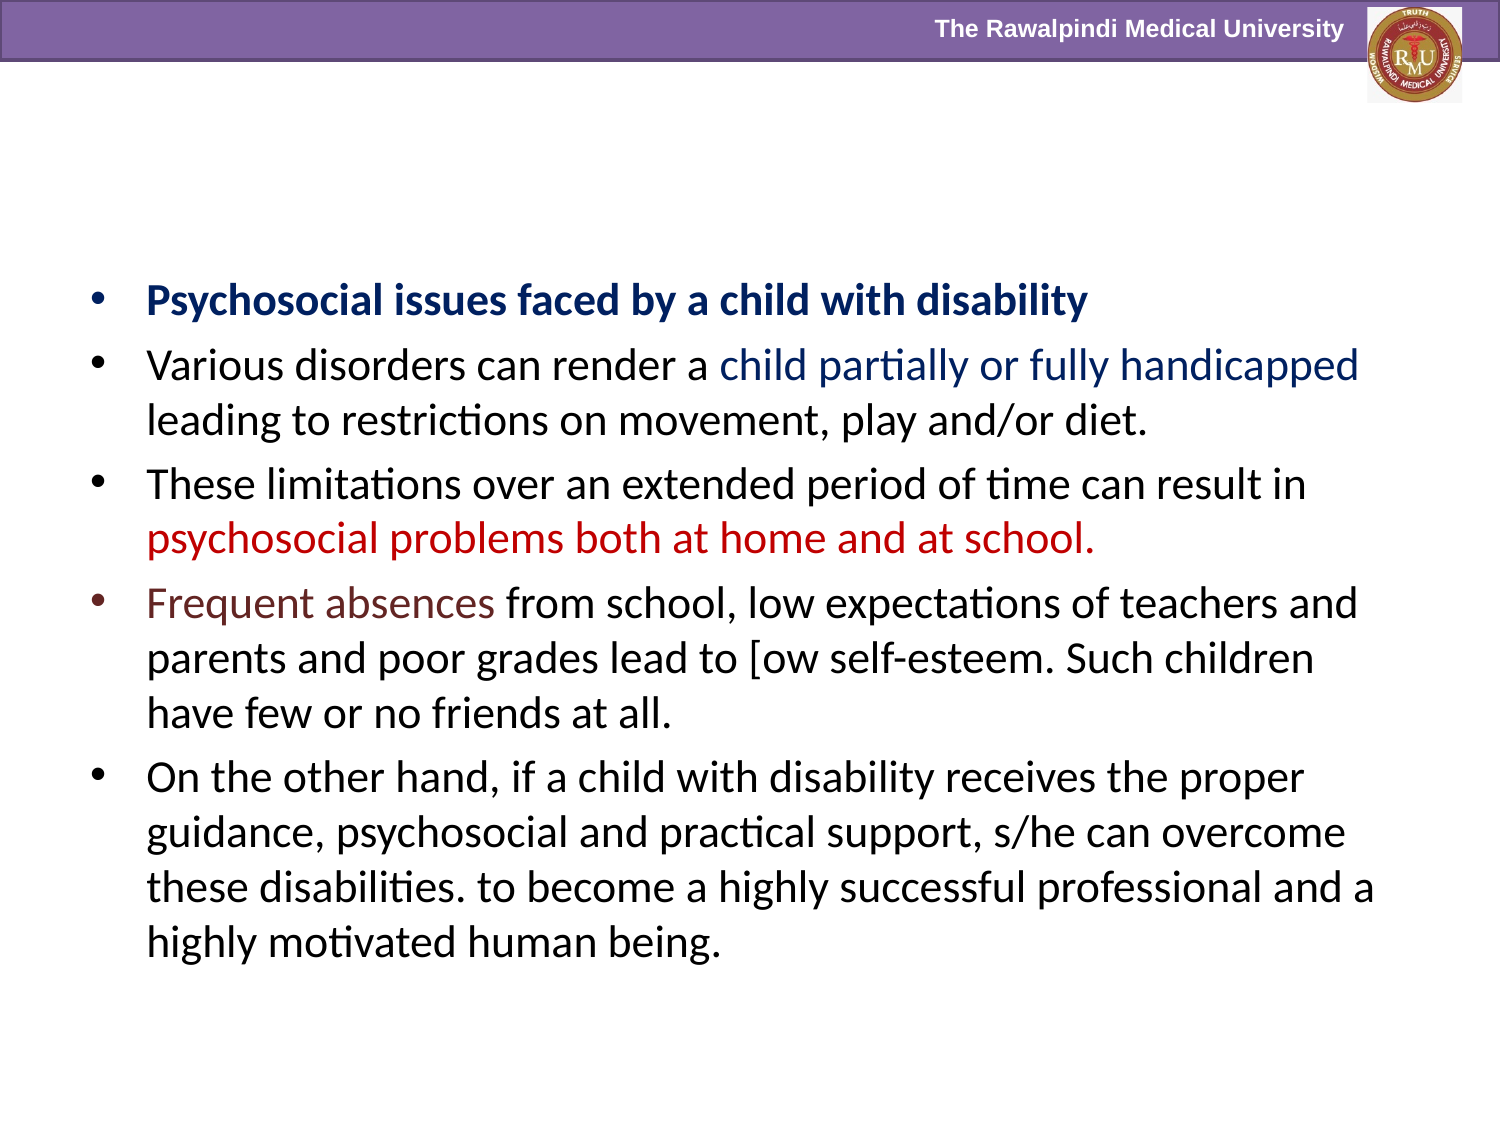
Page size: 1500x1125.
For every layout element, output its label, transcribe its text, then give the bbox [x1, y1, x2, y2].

picture [1367, 7, 1463, 103]
list Psychosocial issues faced by a child with disability Various disorders can render a child partially or fully handicapped leading to restrictions on movement, play and/or diet. These limitations over an extended period of time can result in psychosocial problems both at home and at school. Frequent absences from school, low expectations of teachers and parents and poor grades lead to [ow self-esteem. Such children have few or no friends at all. On the other hand, if a child with disability receives the proper guidance, psychosocial and practical support, s/he can overcome these disabilities. to become a highly successful professional and a highly motivated human being. [75, 262, 1425, 1005]
